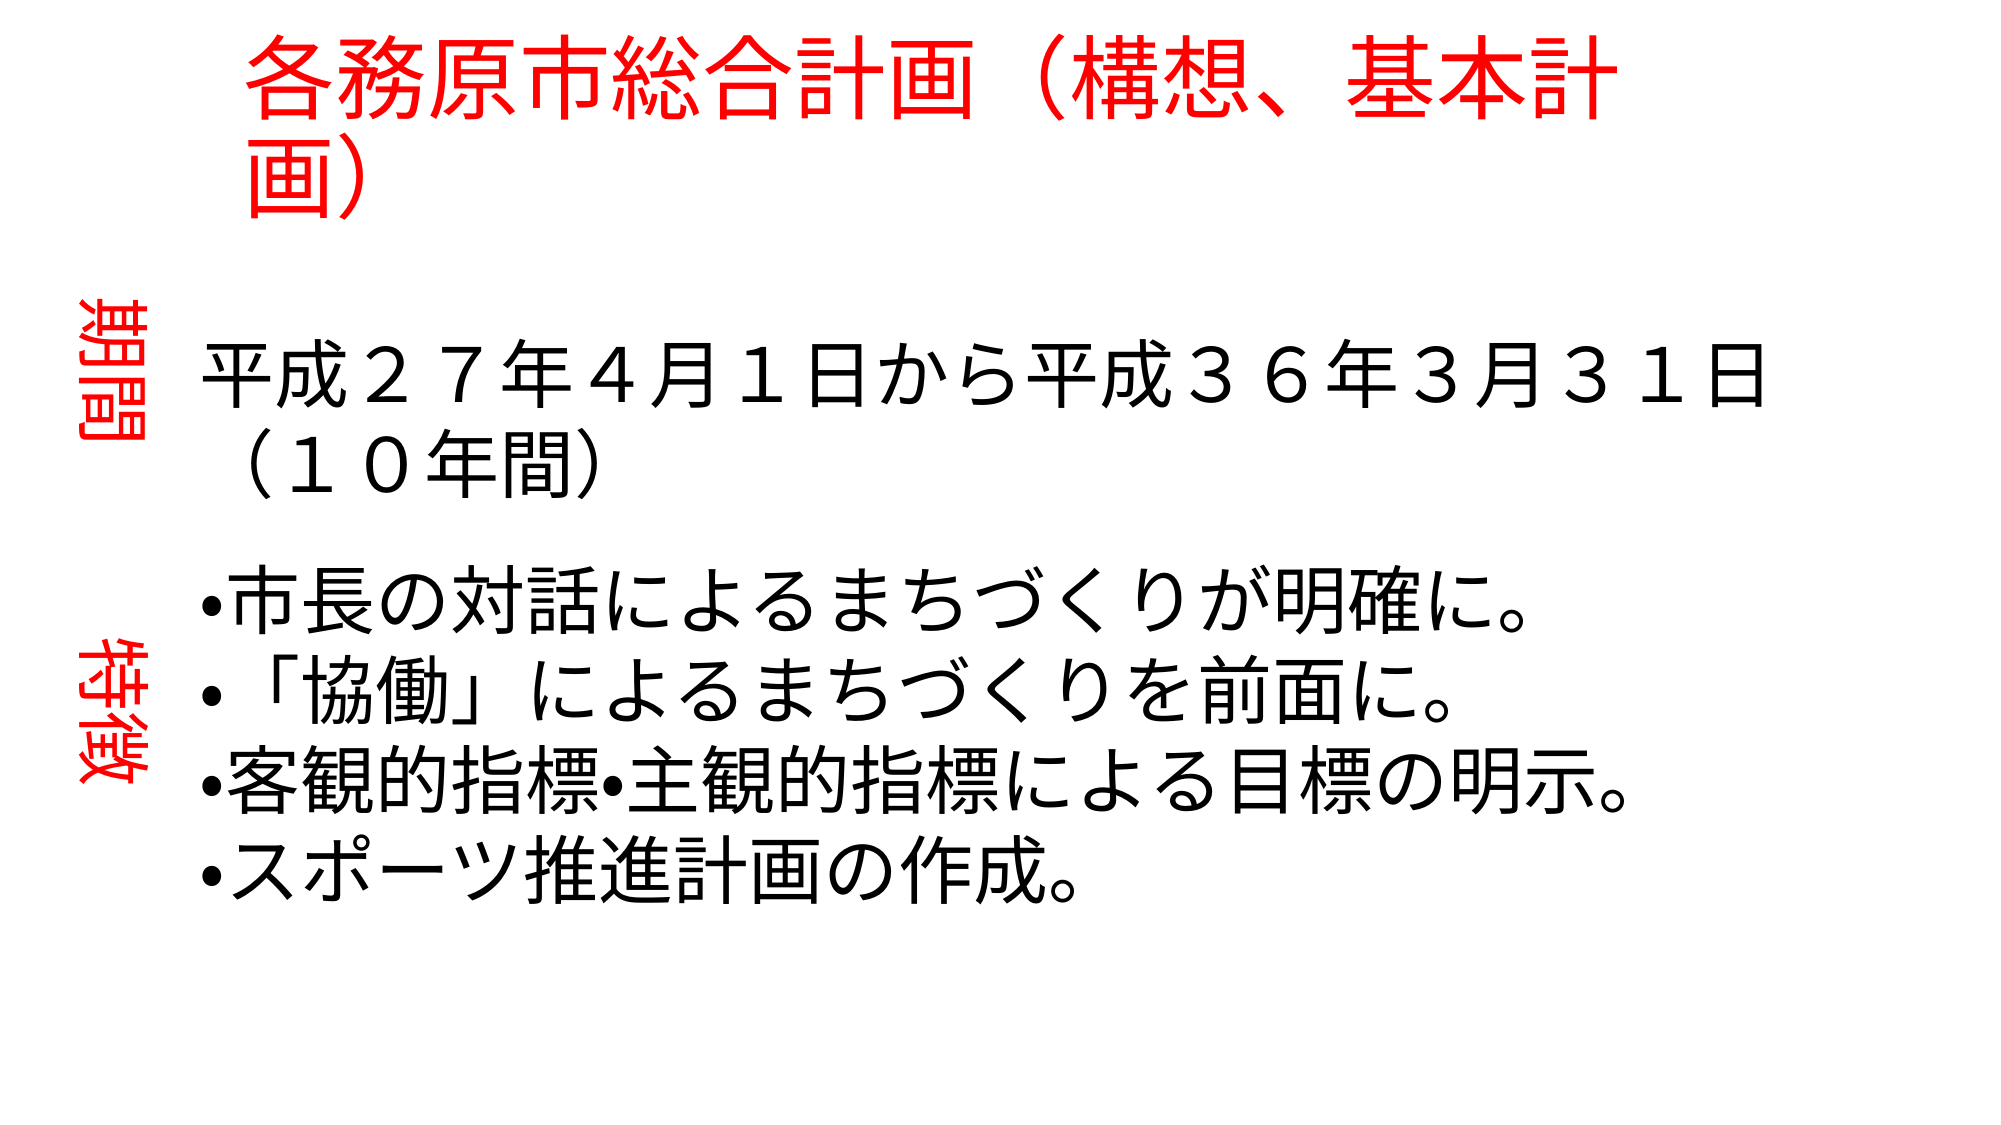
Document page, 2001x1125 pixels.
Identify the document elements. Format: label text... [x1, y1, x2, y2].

text_box 特徴 [47, 621, 169, 816]
text_box 期間 [47, 281, 169, 465]
title 各務原市総合計画（構想、基本計画） [228, 45, 1725, 220]
text_box ・市長の対話によるまちづくりが明確に。 ・「協働」によるまちづくりを前面に。 ・客観的指標・主観的指標による目標の明示。 ・スポーツ推進計画の作成。 [184, 546, 1852, 922]
text_box 平成２７年４月１日から平成３６年３月３１日（１０年間） [184, 320, 1904, 515]
